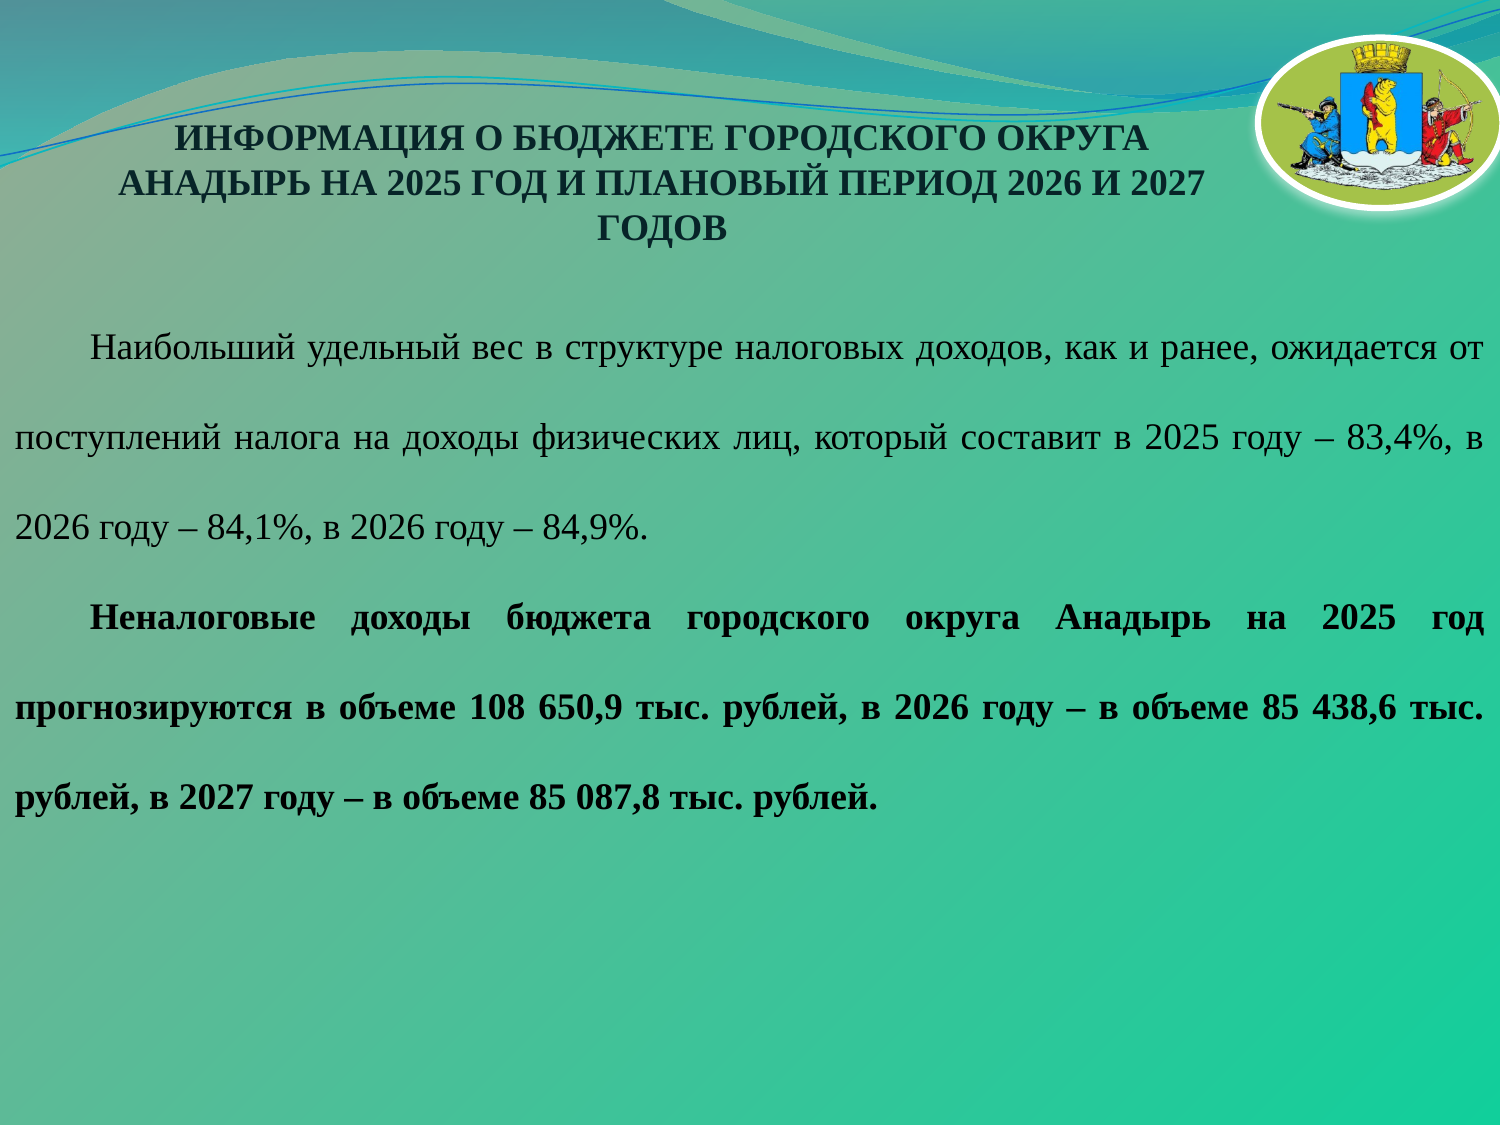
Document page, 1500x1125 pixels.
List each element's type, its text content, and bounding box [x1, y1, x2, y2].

text_box [1336, 34, 1425, 40]
text_box Информация о бюджете городского округа Анадырь на 2025 год и плановый период 2026 и 2027 годов [82, 105, 1243, 256]
text_box Наибольший удельный вес в структуре налоговых доходов, как и ранее, ожидается от поступлений налога на доходы физических лиц, который составит в 2025 году – 83,4%, в 2026 году – 84,1%, в 2026 году – 84,9%. Неналоговые доходы бюджета городского округа Анадырь на 2025 год прогнозируются в объеме 108 650,9 тыс. рублей, в 2026 году – в объеме 85 438,6 тыс. рублей, в 2027 году – в объеме 85 087,8 тыс. рублей. [0, 269, 1500, 870]
text_box [1254, 83, 1268, 163]
text_box [1330, 204, 1430, 212]
picture [1275, 41, 1487, 191]
text_box [1493, 84, 1500, 162]
